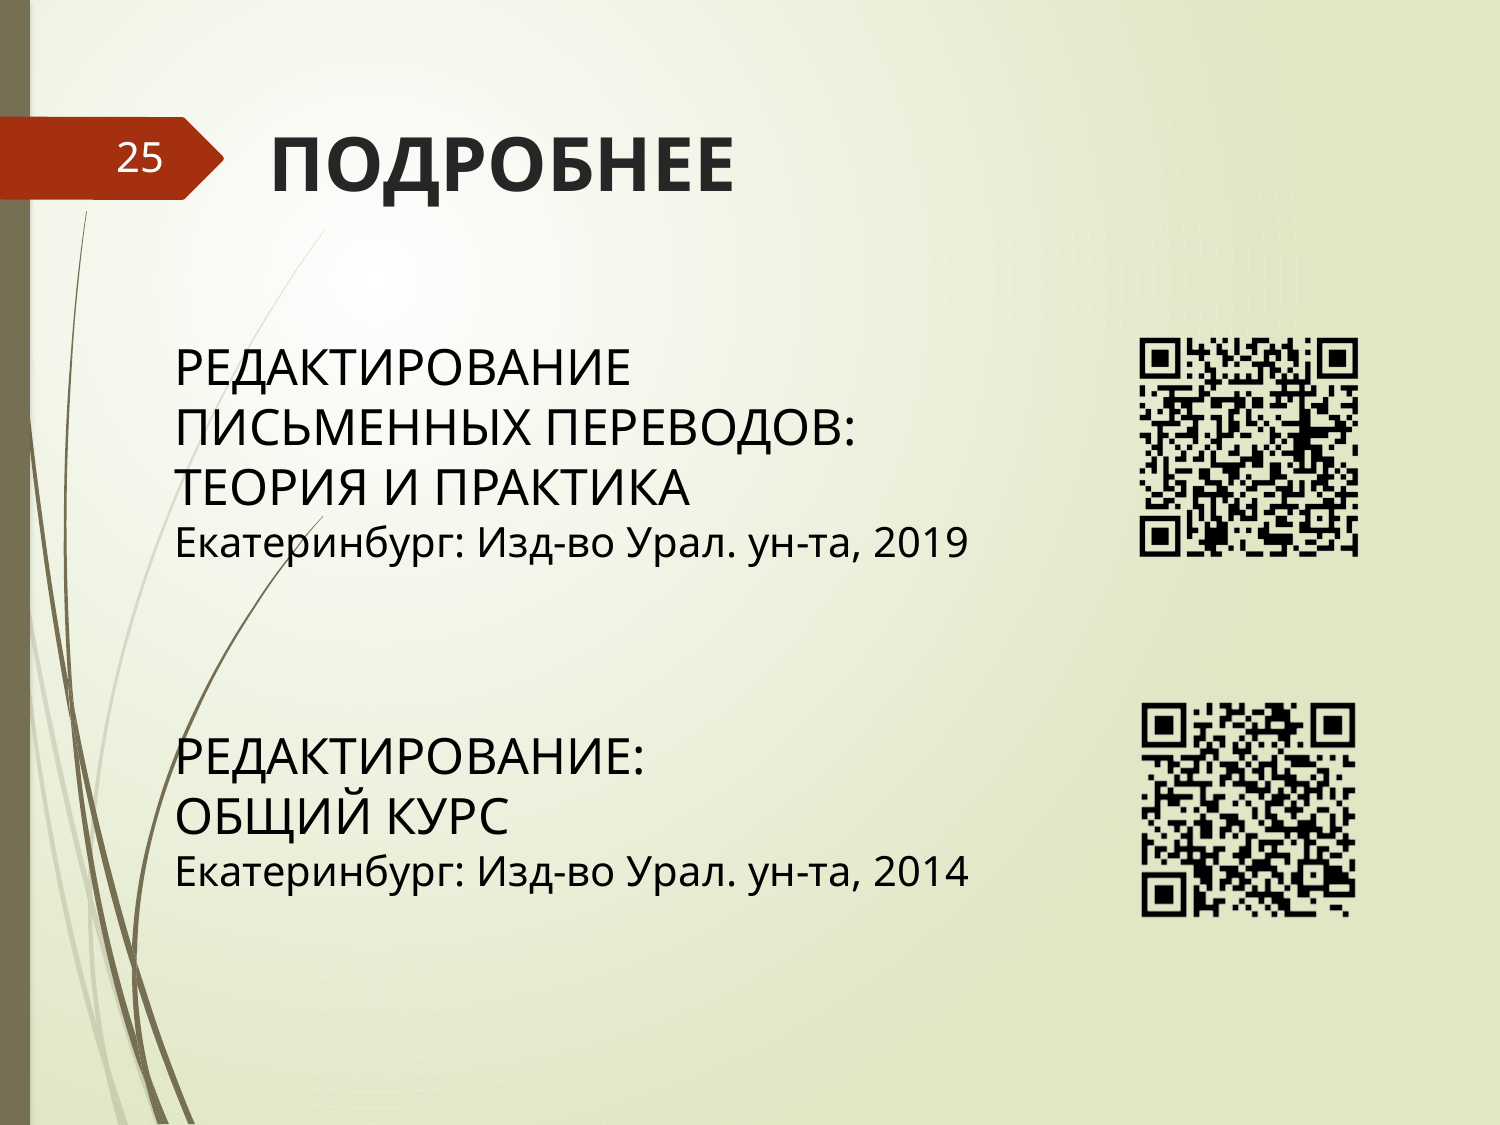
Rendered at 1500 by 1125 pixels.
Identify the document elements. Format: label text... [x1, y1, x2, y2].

slide_number 25 [83, 129, 180, 190]
picture [1115, 677, 1383, 944]
text_box ПОДРОБНЕЕ [253, 108, 1335, 227]
text_box РЕДАКТИРОВАНИЕ: ОБЩИЙ КУРС Екатеринбург: Изд-во Урал. ун-та, 2014 [159, 717, 1026, 903]
text_box РЕДАКТИРОВАНИЕ ПИСЬМЕННЫХ ПЕРЕВОДОВ: ТЕОРИЯ И ПРАКТИКА Екатеринбург: Изд-во Урал. ун-та, 2019 [159, 328, 1026, 574]
picture [1115, 314, 1383, 581]
